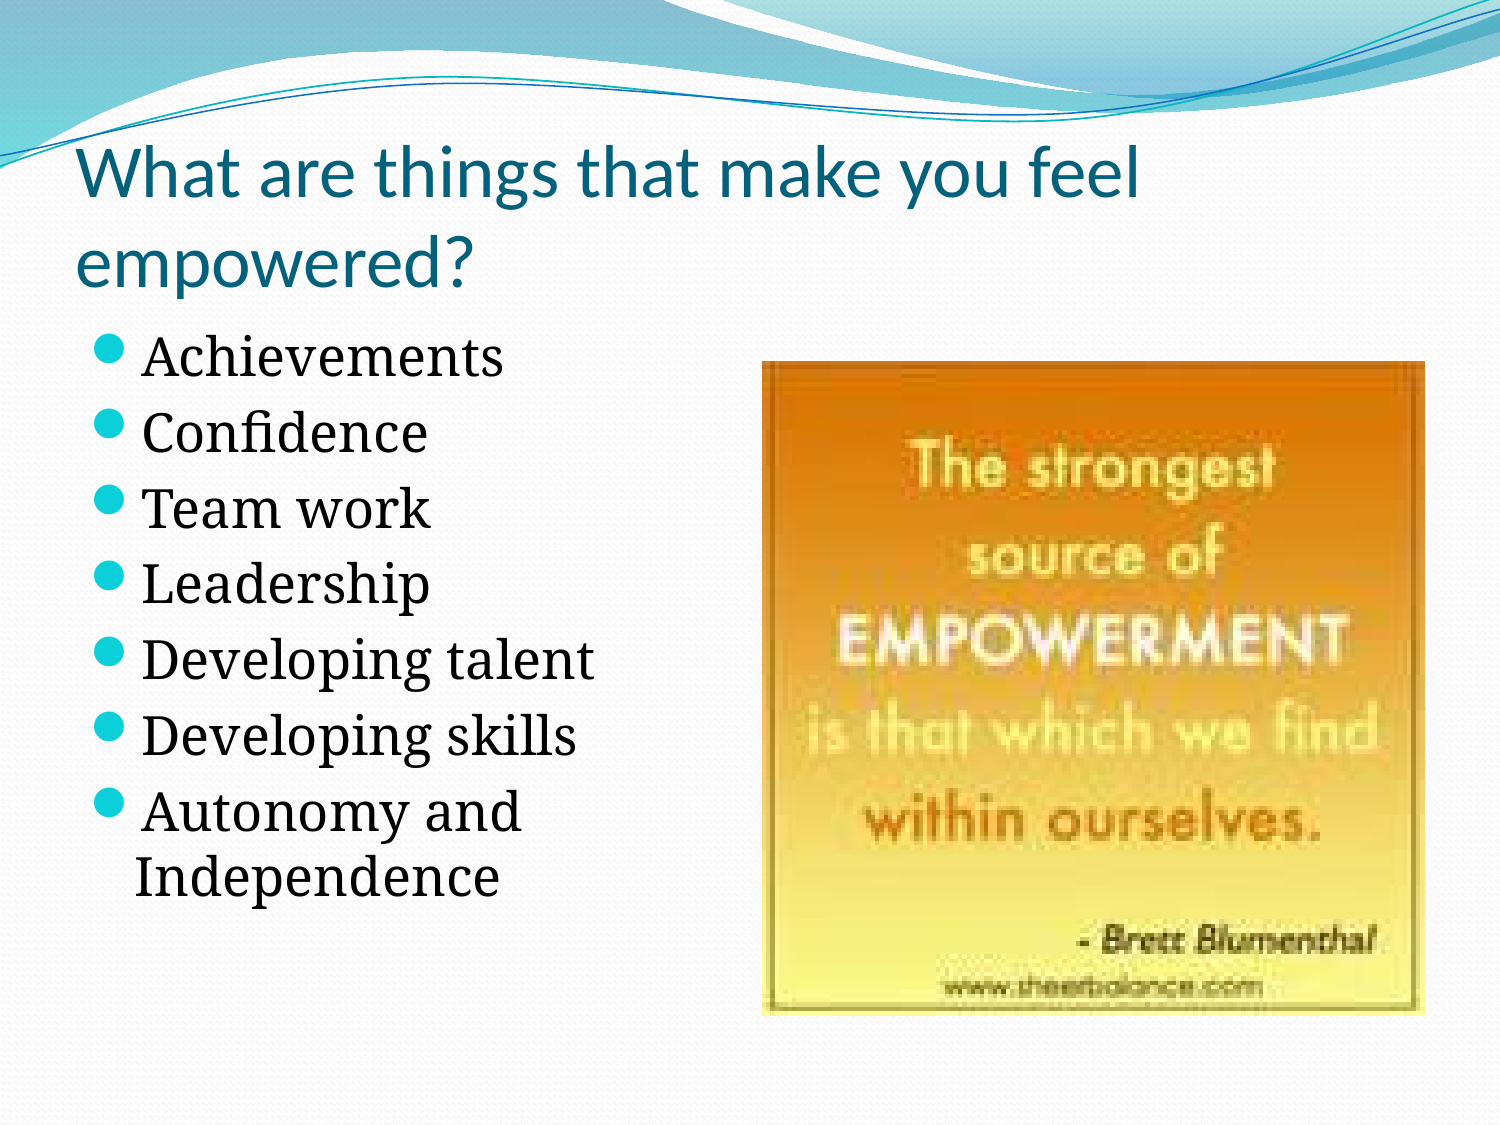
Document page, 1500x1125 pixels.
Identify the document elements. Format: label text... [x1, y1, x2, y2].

title What are things that make you feel empowered? [75, 115, 1425, 303]
list Achievements Confidence Team work Leadership Developing talent Developing skills Autonomy and Independence [75, 314, 738, 1043]
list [762, 324, 1426, 1053]
